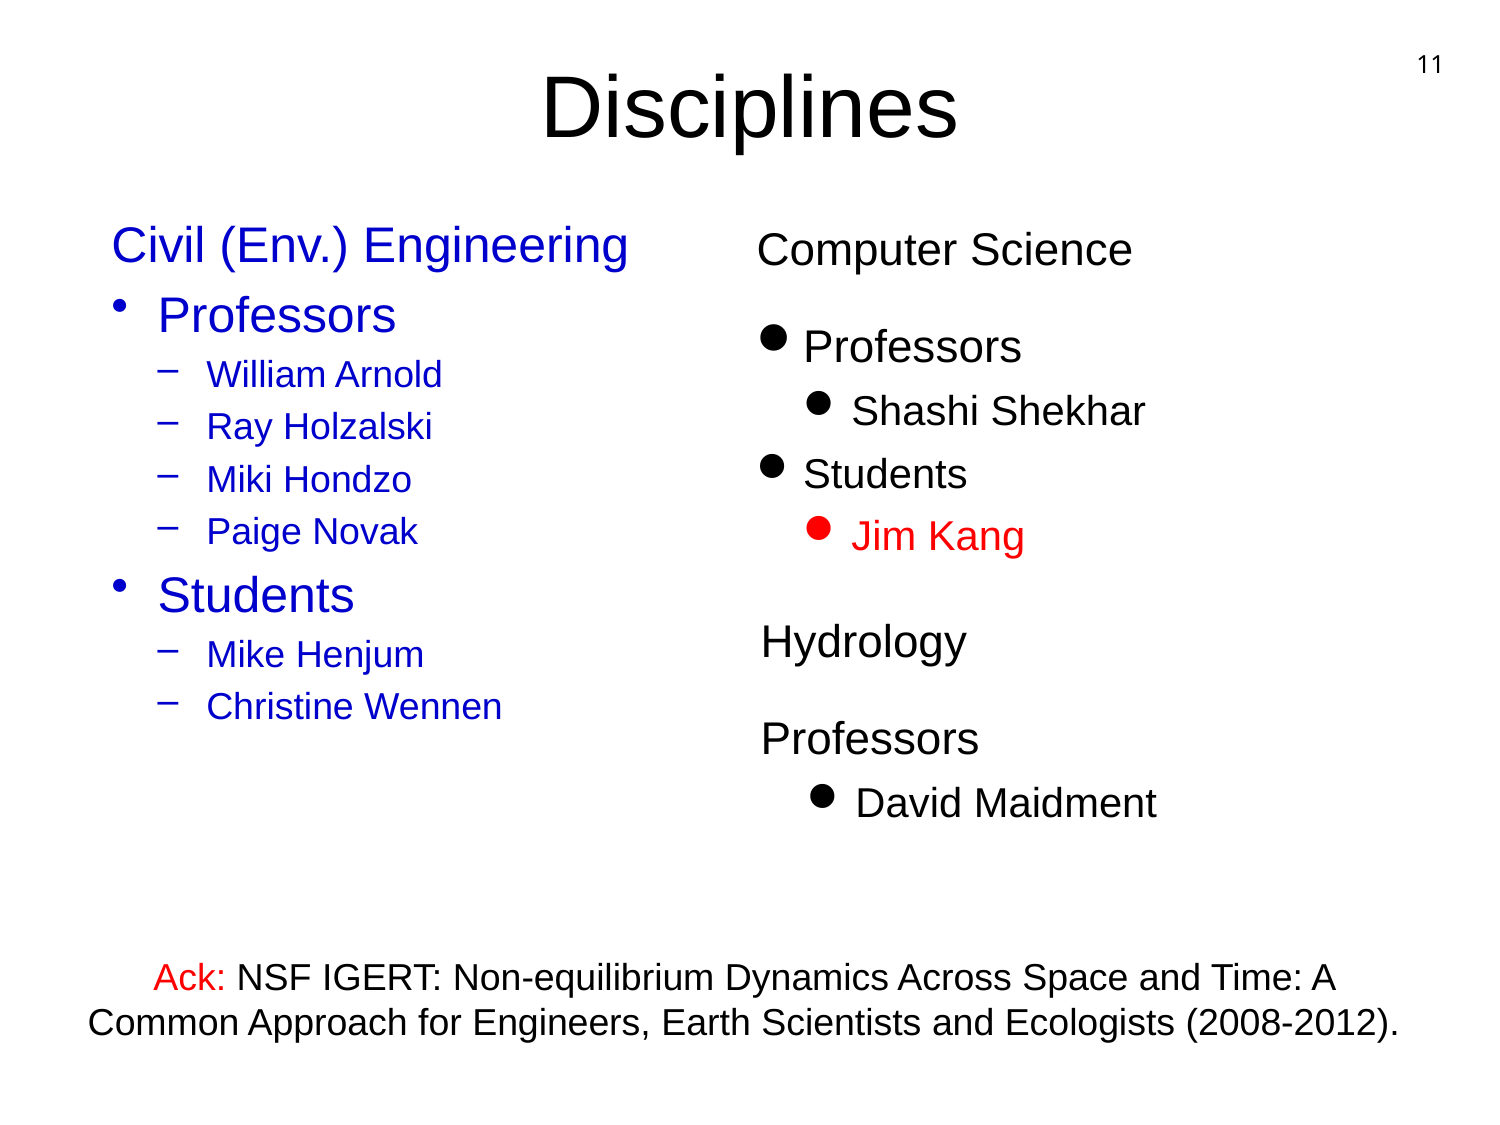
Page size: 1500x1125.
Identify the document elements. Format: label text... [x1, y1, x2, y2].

text_box Hydrology Professors David Maidment [745, 604, 1368, 895]
text_box 11 [1378, 35, 1460, 96]
text_box Computer Science Professors Shashi Shekhar Students Jim Kang [741, 212, 1365, 588]
list Civil (Env.) Engineering Professors William Arnold Ray Holzalski Miki Hondzo Paige Novak Students Mike Henjum Christine Wennen [96, 204, 719, 895]
text_box Ack: NSF IGERT: Non-equilibrium Dynamics Across Space and Time: A Common Approach for Engineers, Earth Scientists and Ecologists (2008-2012). [68, 945, 1419, 1050]
title Disciplines [75, 45, 1425, 163]
